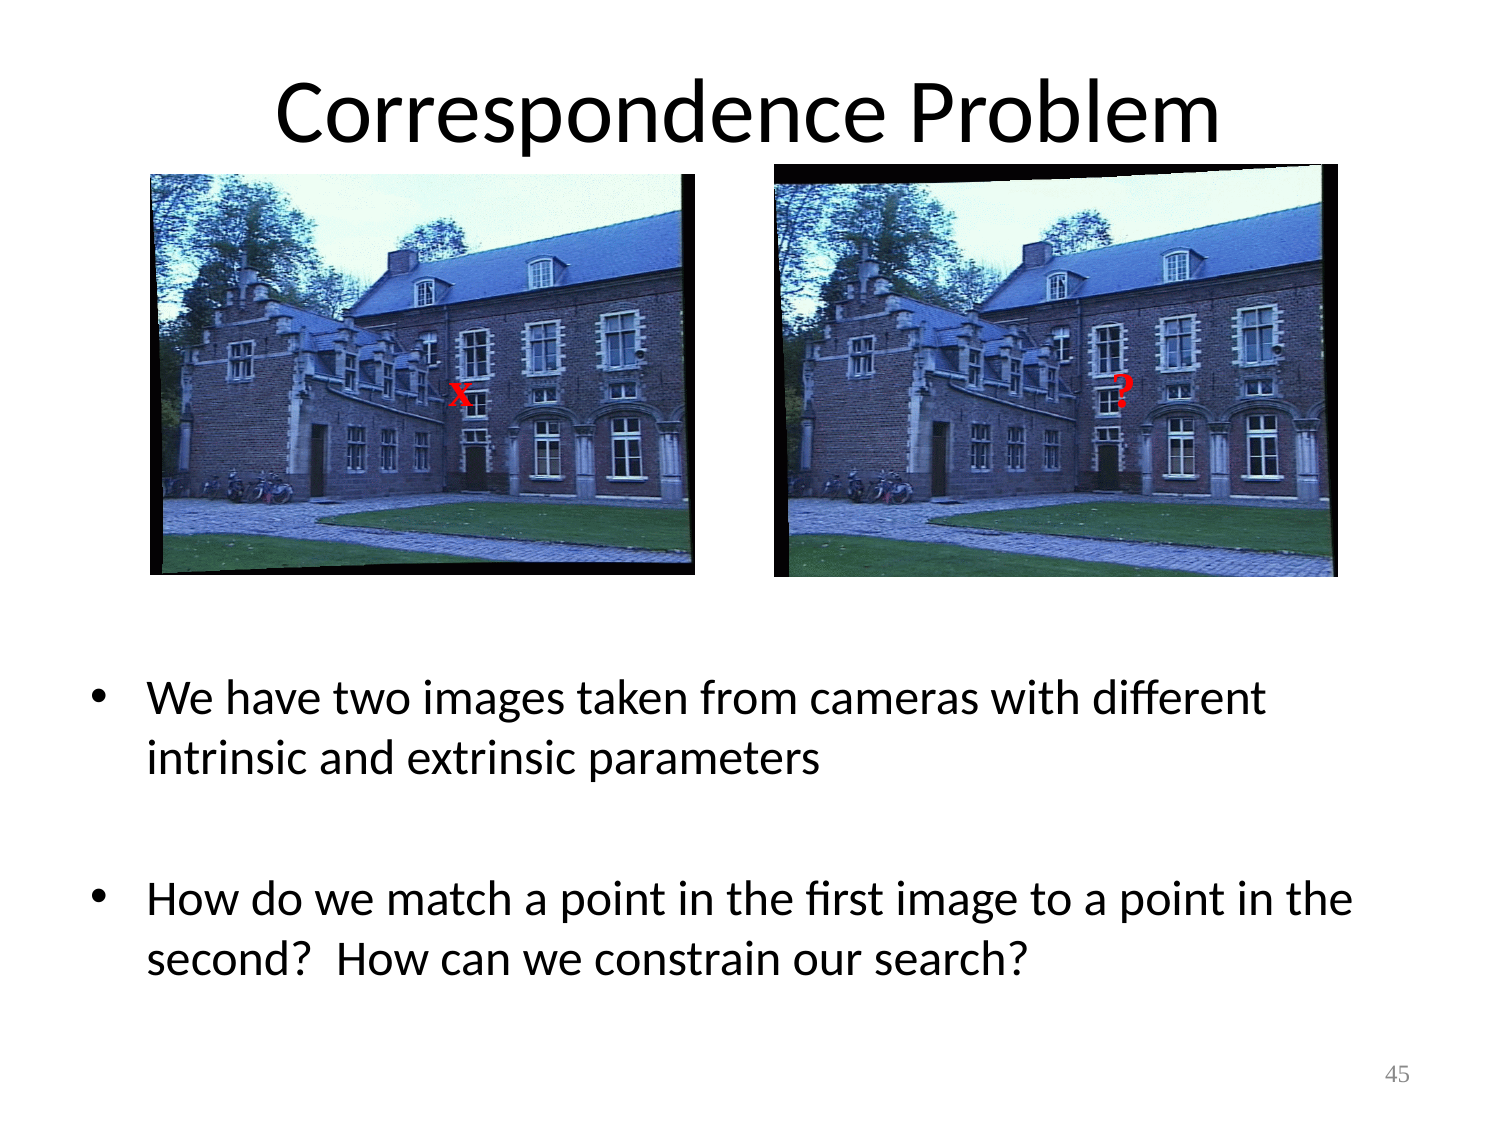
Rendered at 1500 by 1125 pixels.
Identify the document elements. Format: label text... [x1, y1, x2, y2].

list We have two images taken from cameras with different intrinsic and extrinsic parameters How do we match a point in the first image to a point in the second? How can we constrain our search? [75, 587, 1425, 1005]
slide_number 45 [1074, 1042, 1425, 1103]
picture [774, 164, 1338, 577]
title Correspondence Problem [75, 12, 1425, 200]
picture [149, 174, 695, 576]
